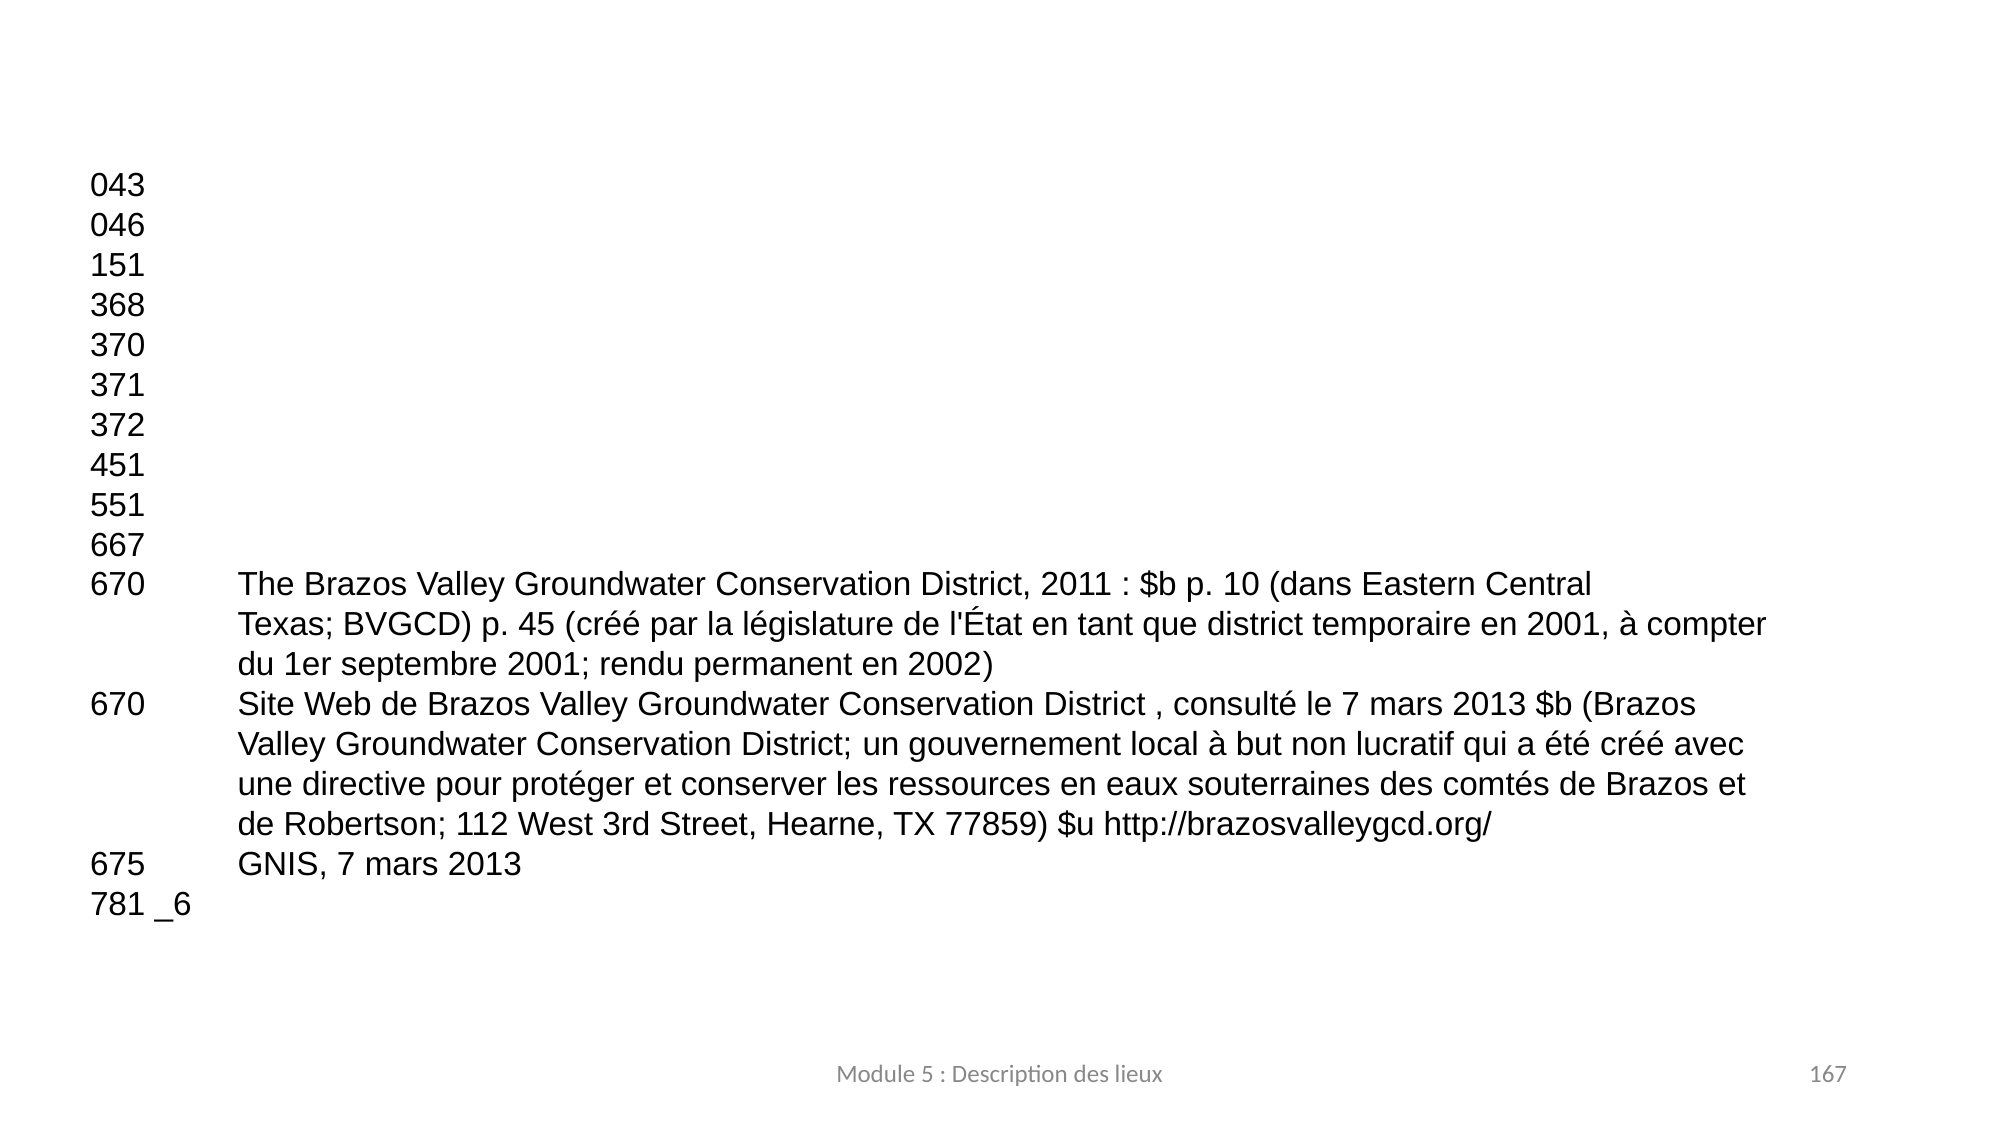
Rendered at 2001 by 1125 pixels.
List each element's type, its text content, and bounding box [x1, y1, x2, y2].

text_box 043 046 151 368 370 371 372 451 551 667 670 The Brazos Valley Groundwater Conservation District, 2011 : $b p. 10 (dans Eastern Central Texas; BVGCD) p. 45 (créé par la législature de l'État en tant que district temporaire en 2001, à compter du 1er septembre 2001; rendu permanent en 2002) 670 Site Web de Brazos Valley Groundwater Conservation District , consulté le 7 mars 2013 $b (Brazos Valley Groundwater Conservation District; un gouvernement local à but non lucratif qui a été créé avec une directive pour protéger et conserver les ressources en eaux souterraines des comtés de Brazos et de Robertson; 112 West 3rd Street, Hearne, TX 77859) $u http://brazosvalleygcd.org/ 675 GNIS, 7 mars 2013 781 _6 [75, 155, 1798, 967]
slide_number 167 [1412, 1042, 1863, 1103]
footer Module 5 : Description des lieux [662, 1042, 1338, 1103]
